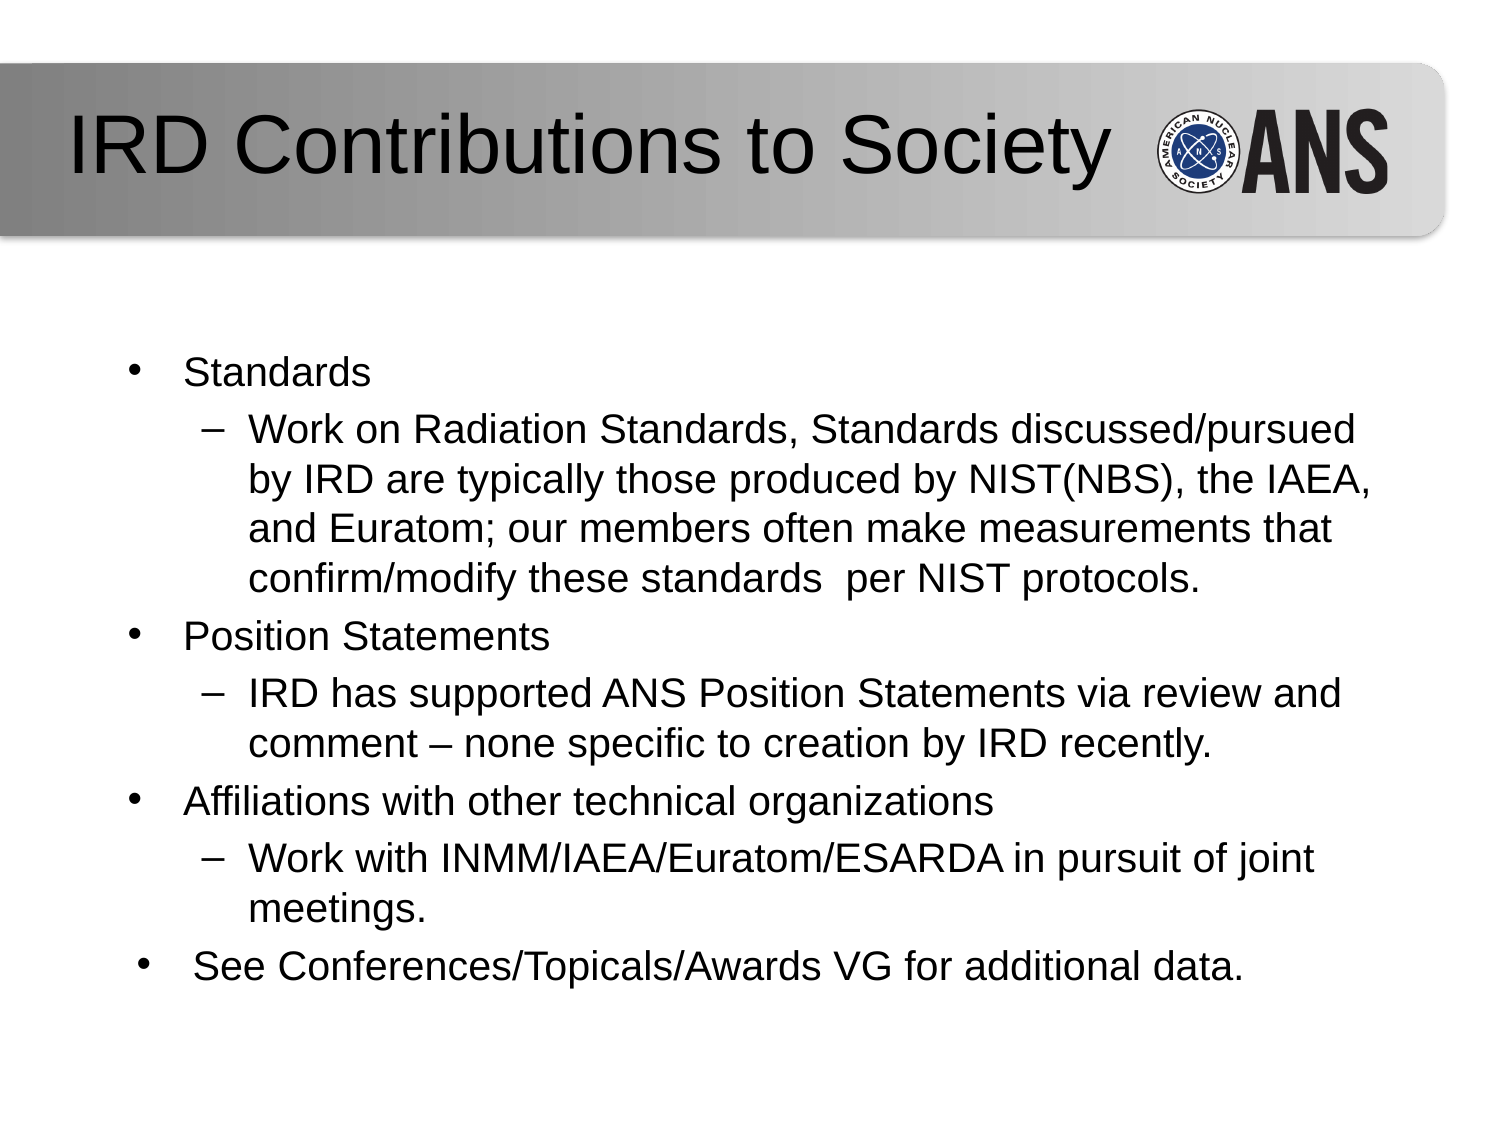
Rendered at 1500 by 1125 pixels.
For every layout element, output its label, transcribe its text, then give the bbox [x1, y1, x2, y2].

title IRD Contributions to Society [27, 83, 1153, 202]
list Standards Work on Radiation Standards, Standards discussed/pursued by IRD are typically those produced by NIST(NBS), the IAEA, and Euratom; our members often make measurements that confirm/modify these standards per NIST protocols. Position Statements IRD has supported ANS Position Statements via review and comment – none specific to creation by IRD recently. Affiliations with other technical organizations Work with INMM/IAEA/Euratom/ESARDA in pursuit of joint meetings. See Conferences/Topicals/Awards VG for additional data. [112, 337, 1388, 1013]
